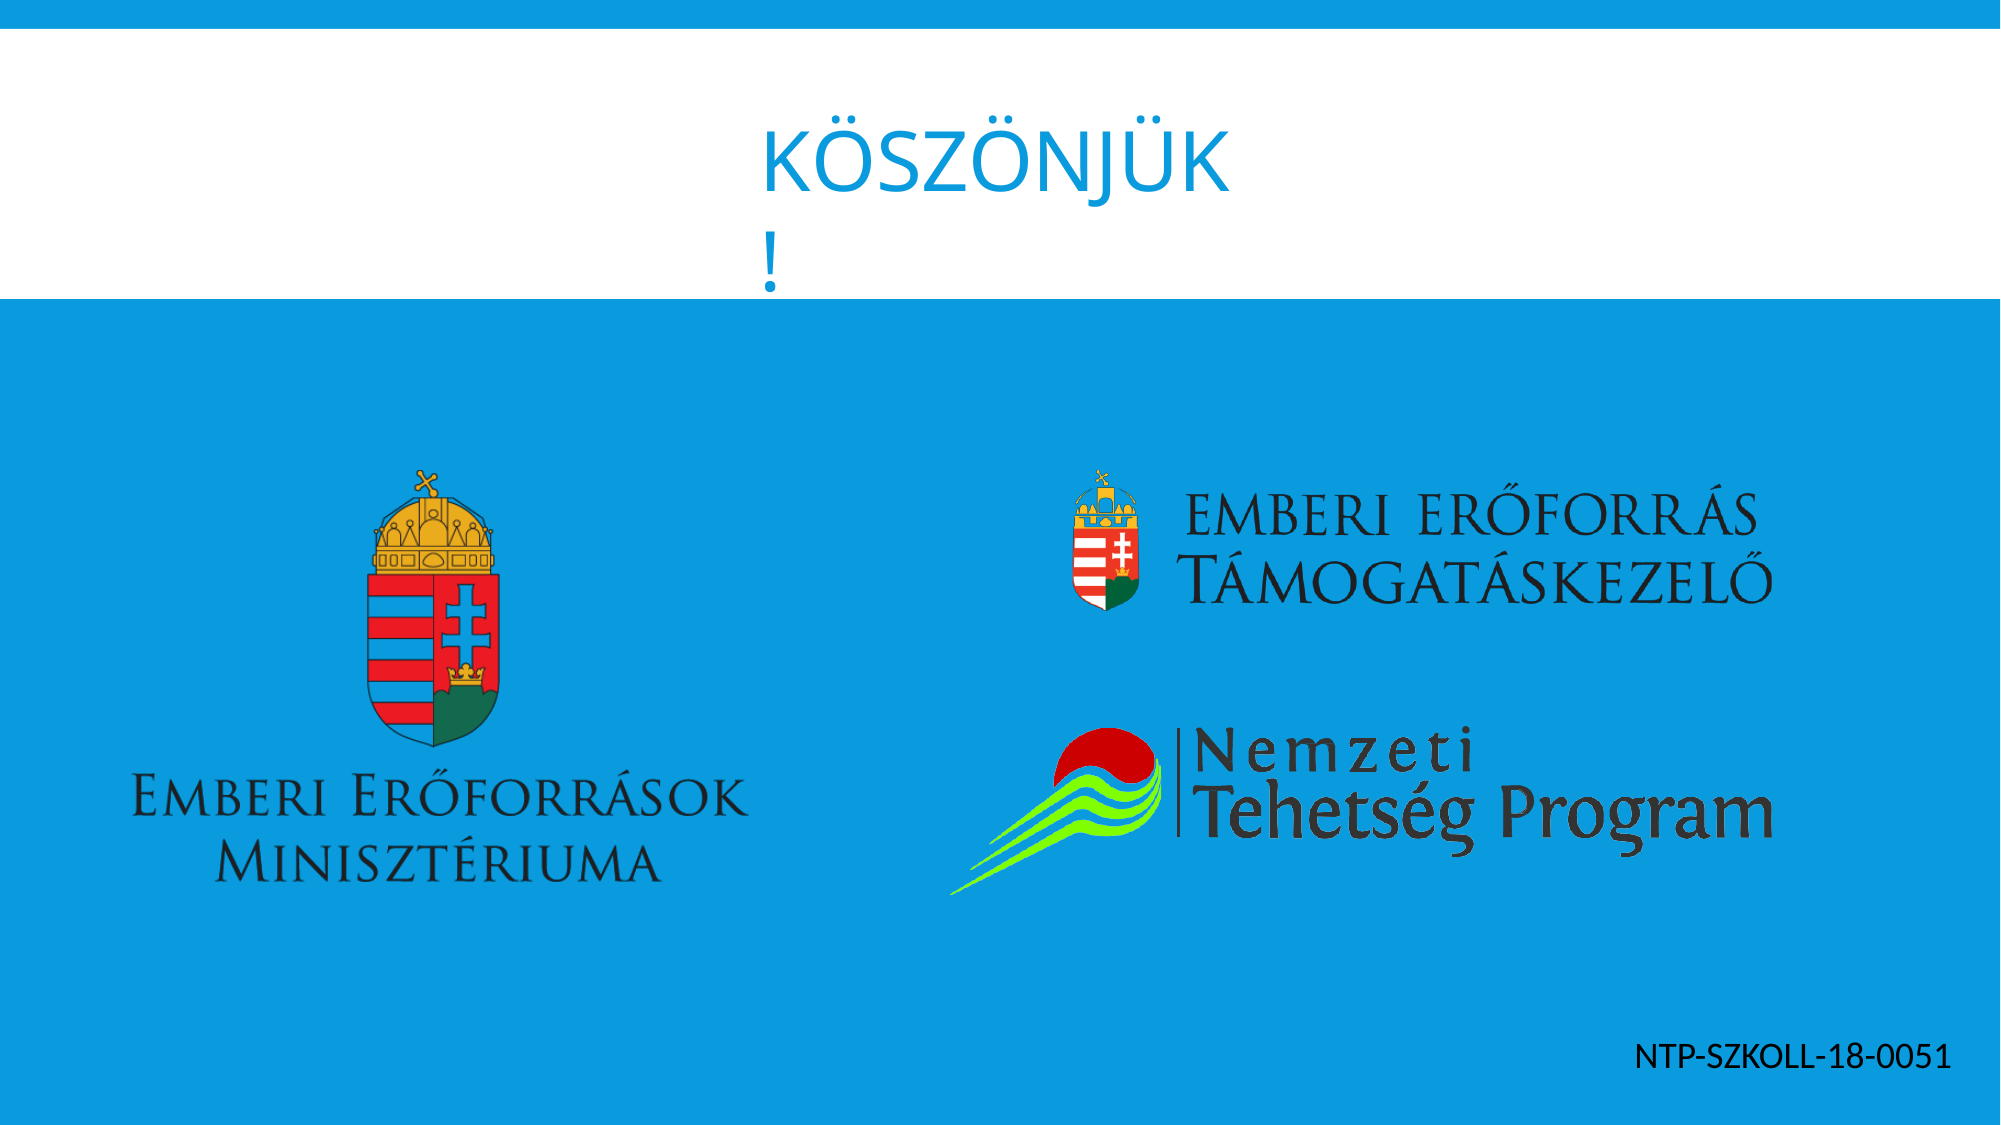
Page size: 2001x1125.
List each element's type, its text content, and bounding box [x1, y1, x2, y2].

text_box NTP-SZKOLL-18-0051 [1619, 1023, 2000, 1084]
text_box [1460, 738, 1470, 772]
text_box [1193, 785, 1234, 837]
title KÖSZÖNJÜK! [757, 106, 1242, 309]
text_box [1072, 470, 1772, 611]
text_box [949, 728, 1162, 895]
text_box [1462, 726, 1470, 734]
text_box [1501, 785, 1534, 837]
text_box [127, 470, 749, 895]
text_box [1266, 733, 1475, 857]
text_box [1248, 738, 1266, 772]
text_box [1196, 727, 1234, 772]
text_box [1609, 797, 1772, 857]
text_box [1539, 797, 1604, 838]
text_box [1230, 797, 1262, 838]
